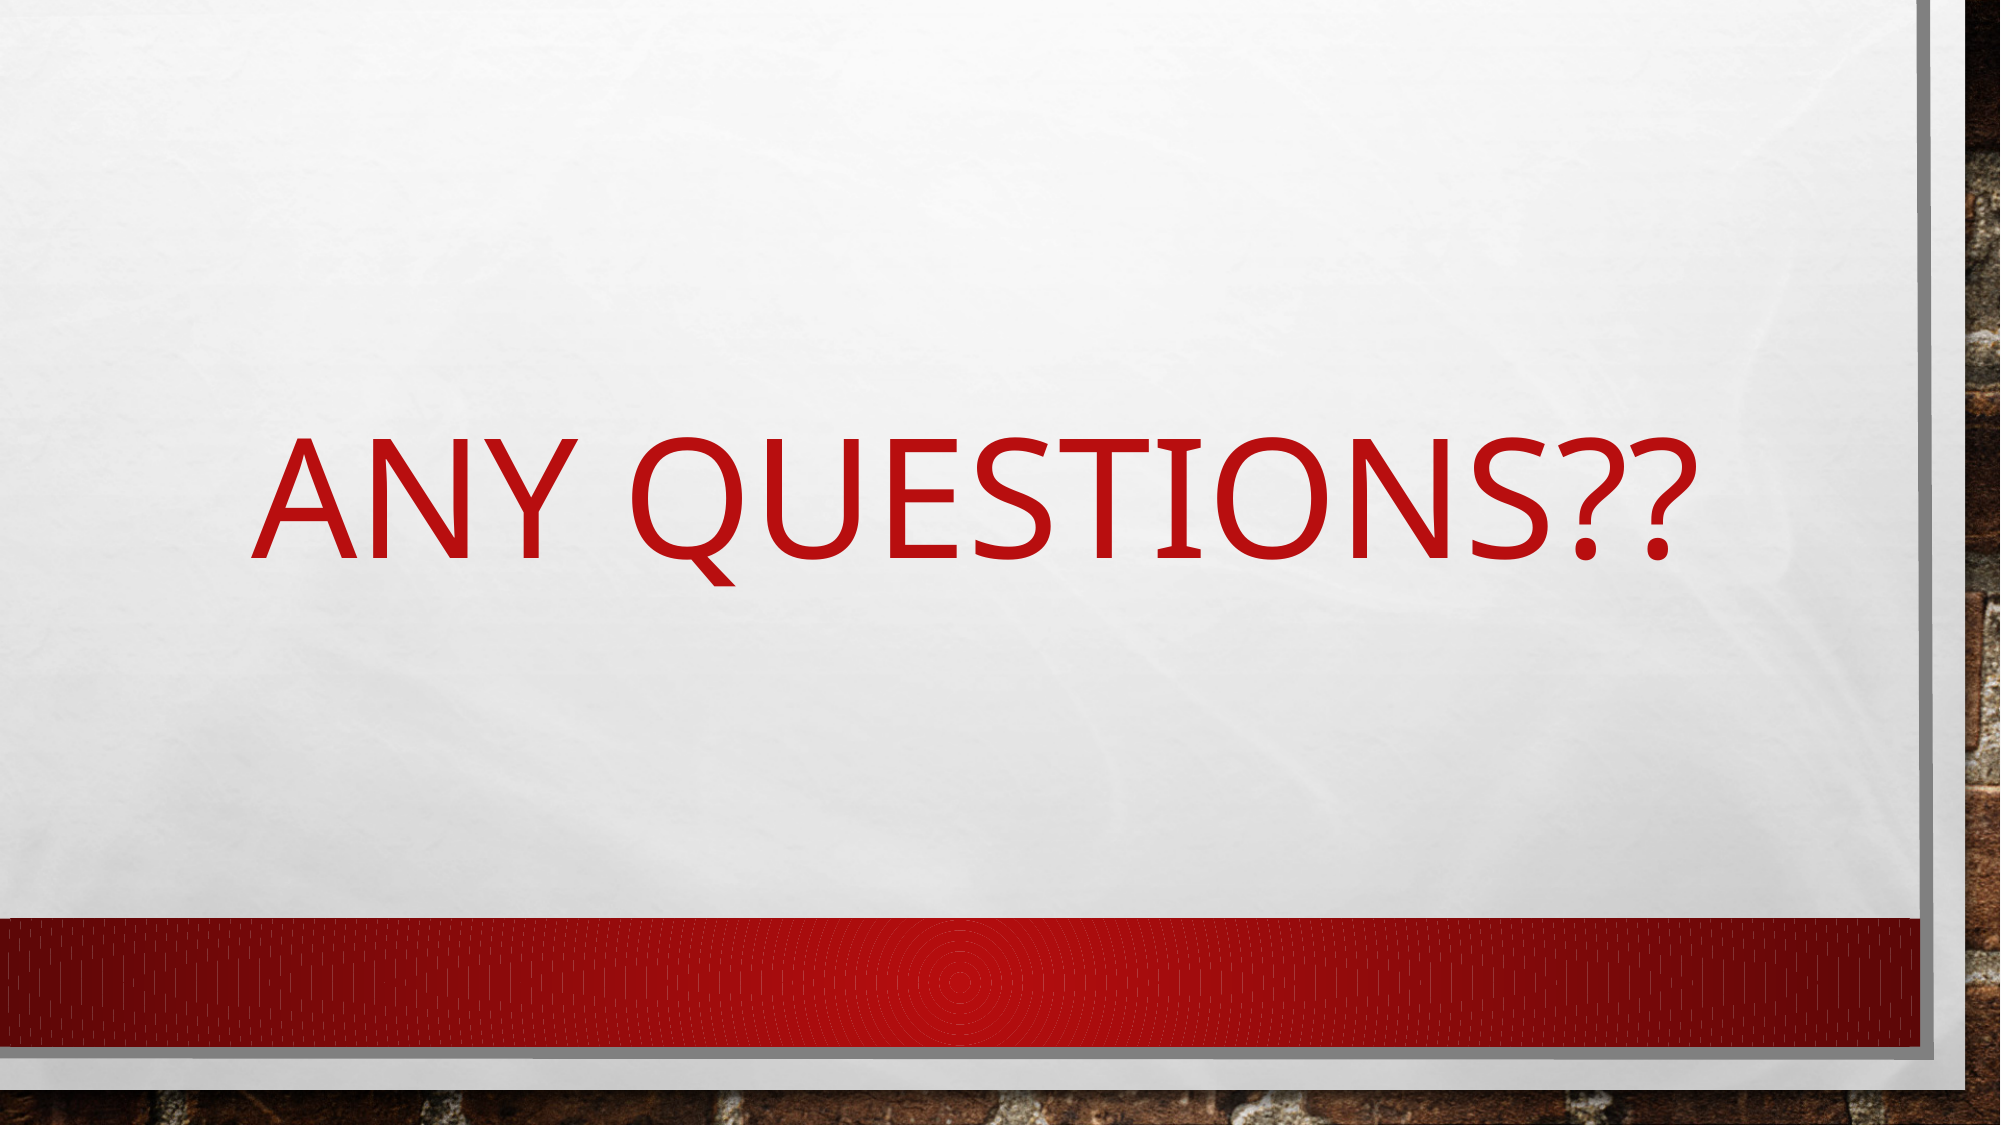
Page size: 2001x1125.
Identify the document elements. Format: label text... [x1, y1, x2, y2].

picture [0, 0, 2000, 1125]
title Any questions?? [123, 409, 1830, 599]
